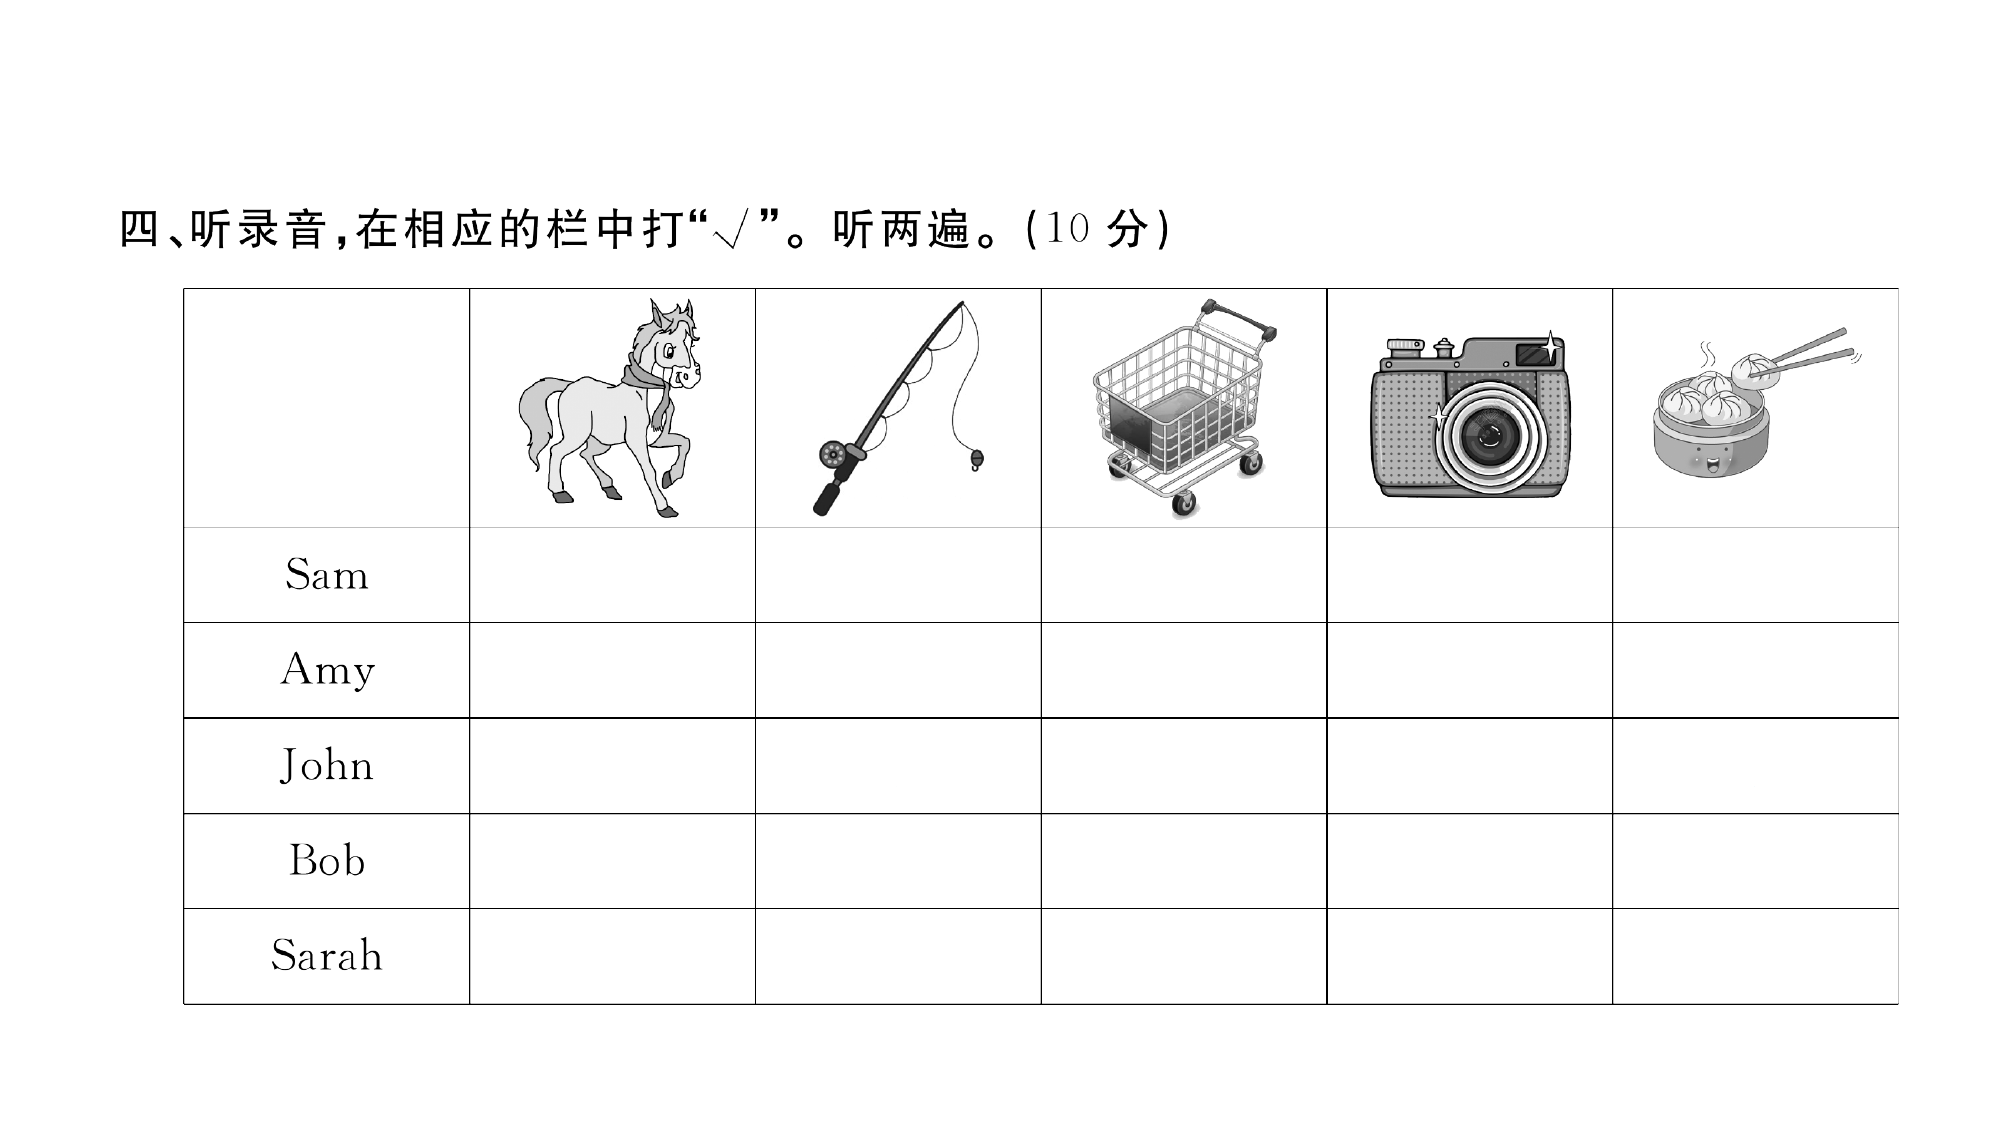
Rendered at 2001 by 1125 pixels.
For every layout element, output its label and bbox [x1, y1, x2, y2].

picture [118, 177, 2000, 1028]
